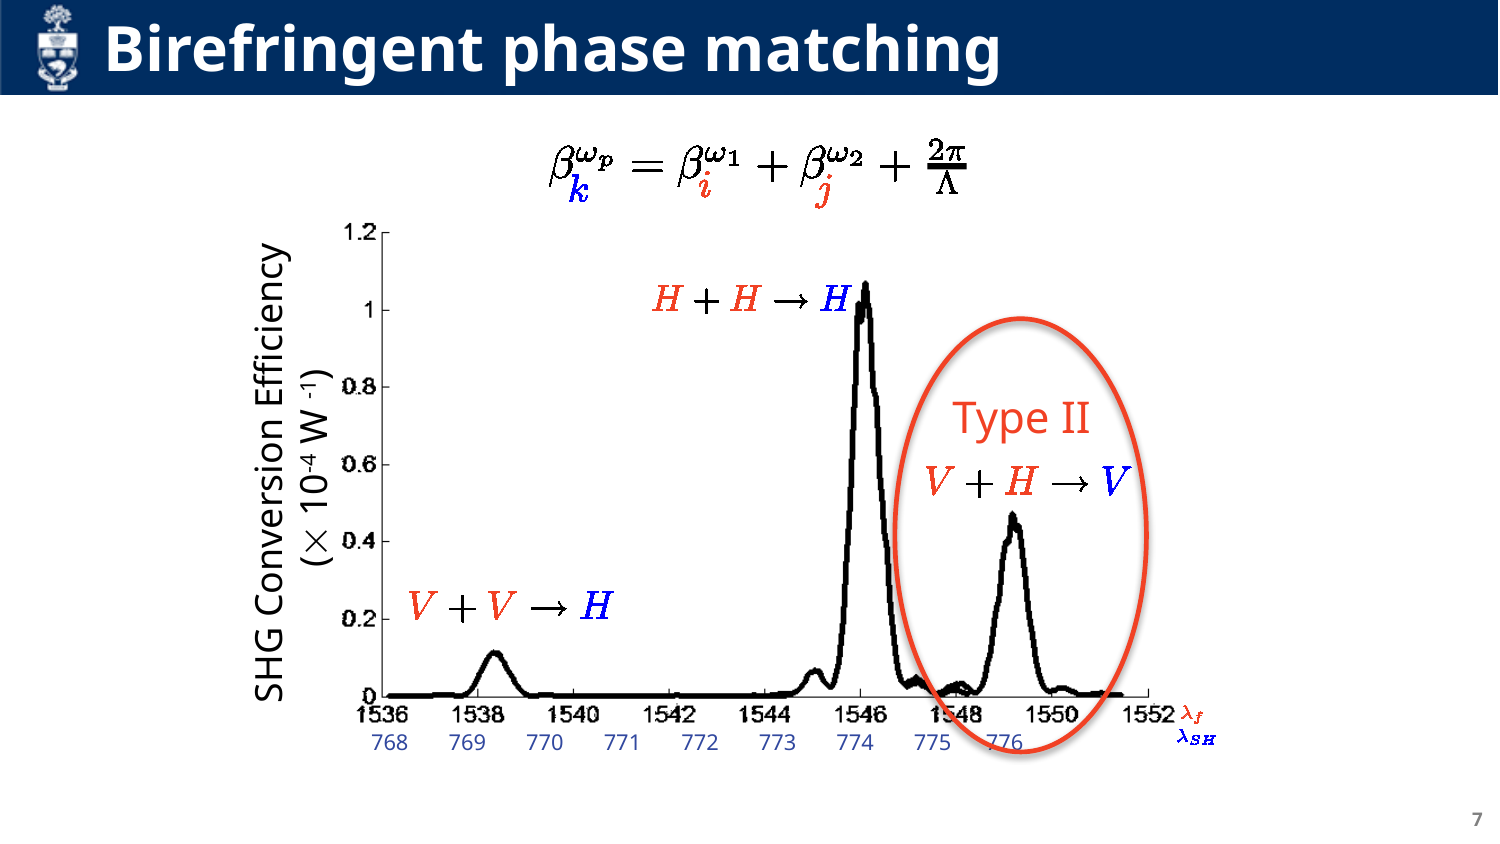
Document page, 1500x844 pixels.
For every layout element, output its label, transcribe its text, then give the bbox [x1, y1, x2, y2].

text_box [408, 591, 615, 623]
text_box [652, 284, 852, 315]
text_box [894, 318, 1147, 753]
title Birefringent phase matching [88, 1, 1483, 94]
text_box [548, 138, 967, 209]
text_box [236, 191, 1219, 764]
picture [0, 0, 1498, 95]
slide_number 7 [952, 797, 1498, 843]
